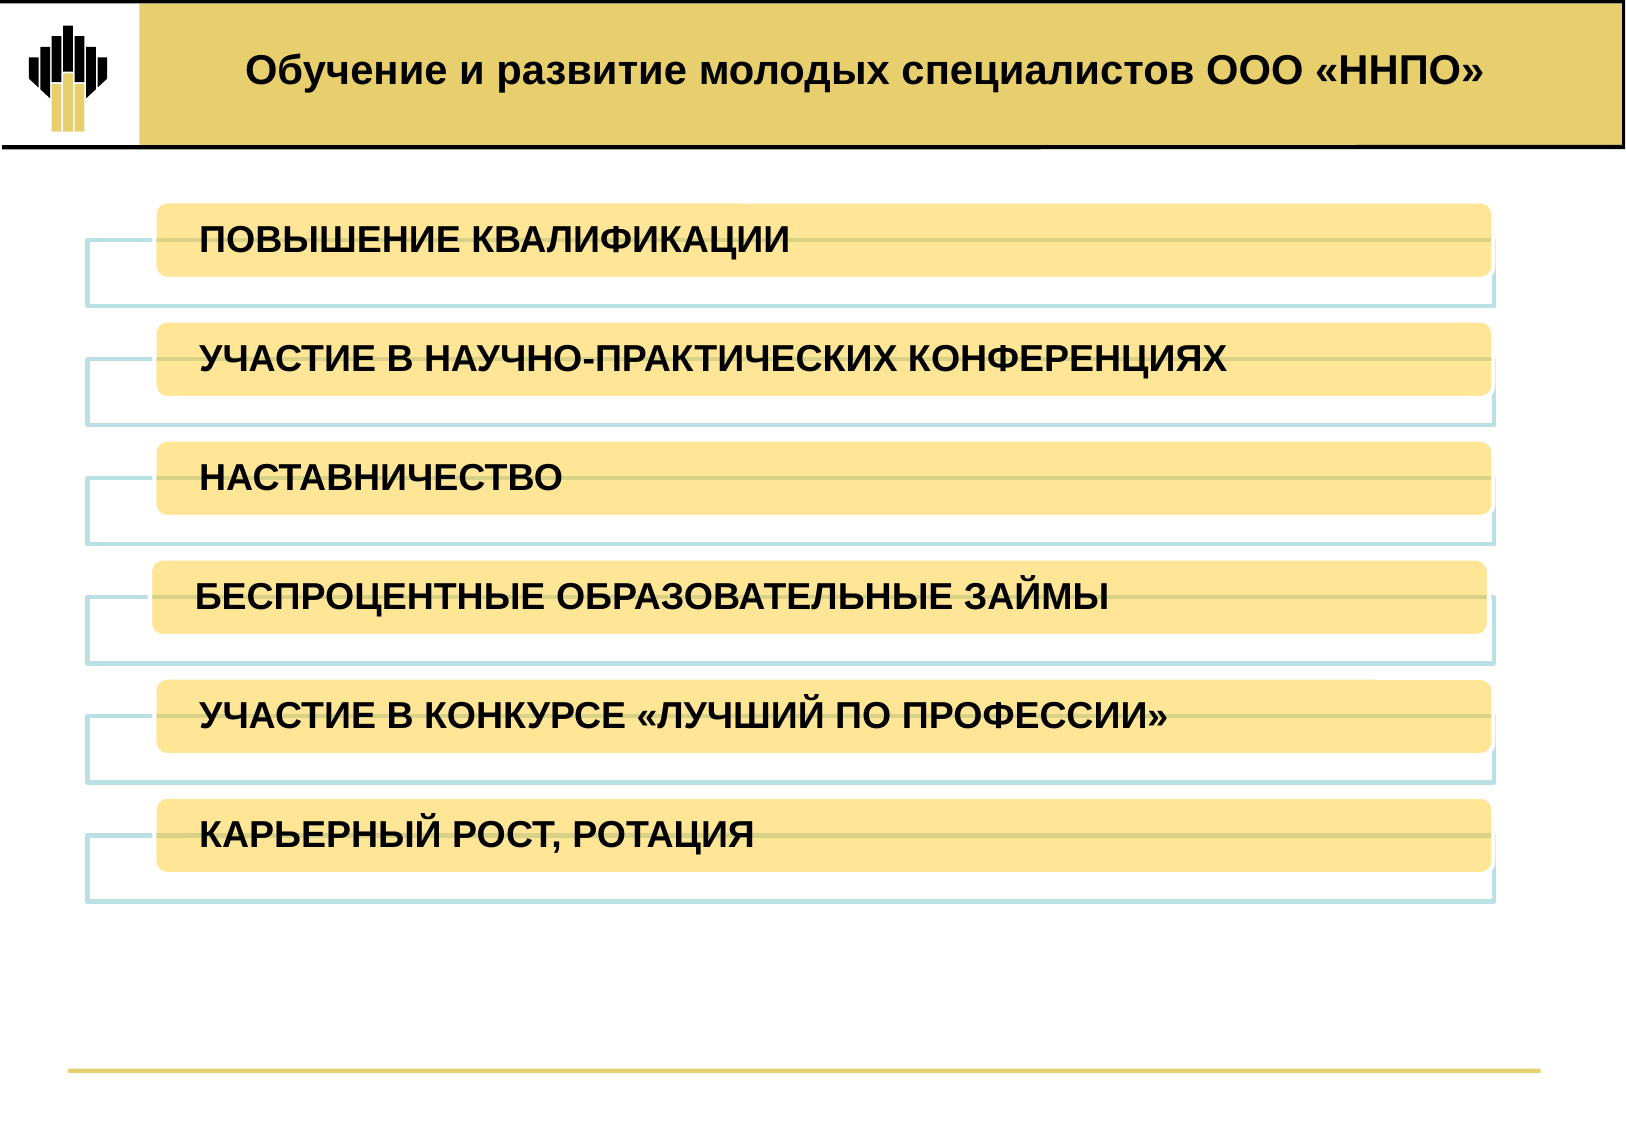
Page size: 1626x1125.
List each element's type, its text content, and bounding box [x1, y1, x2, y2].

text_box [87, 190, 1495, 913]
title Обучение и развитие молодых специалистов ООО «ННПО» [151, 15, 1579, 130]
